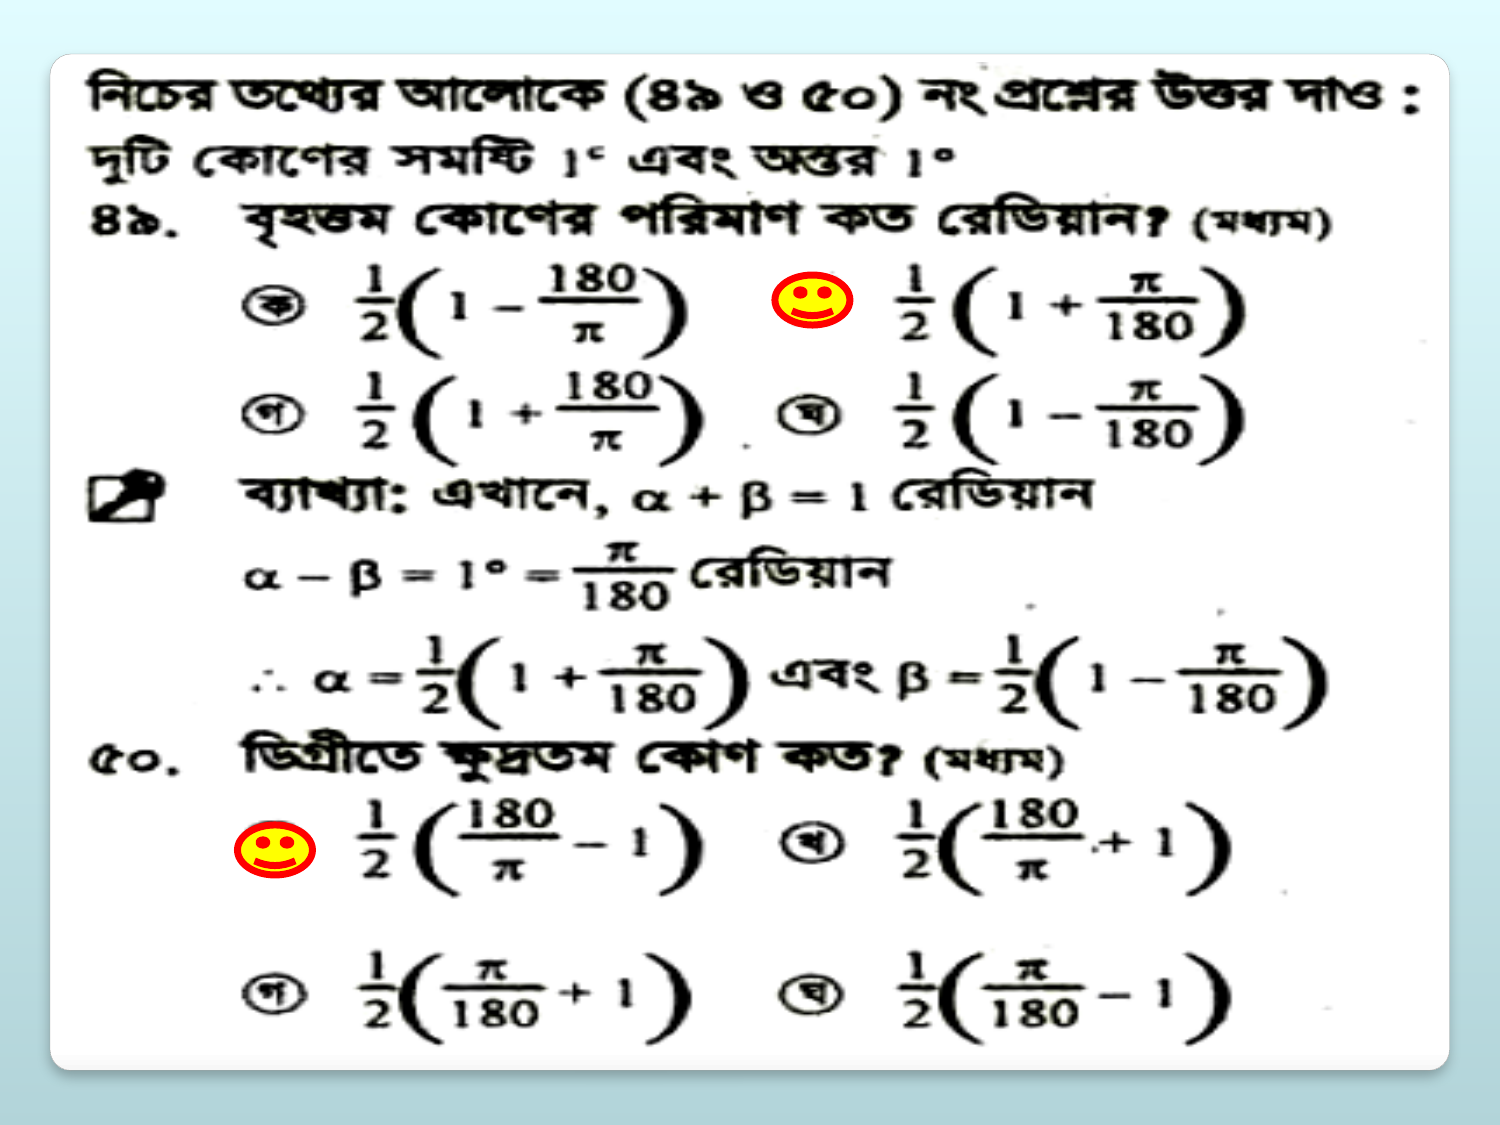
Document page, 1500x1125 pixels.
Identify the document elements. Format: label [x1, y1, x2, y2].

picture [62, 62, 1438, 1054]
